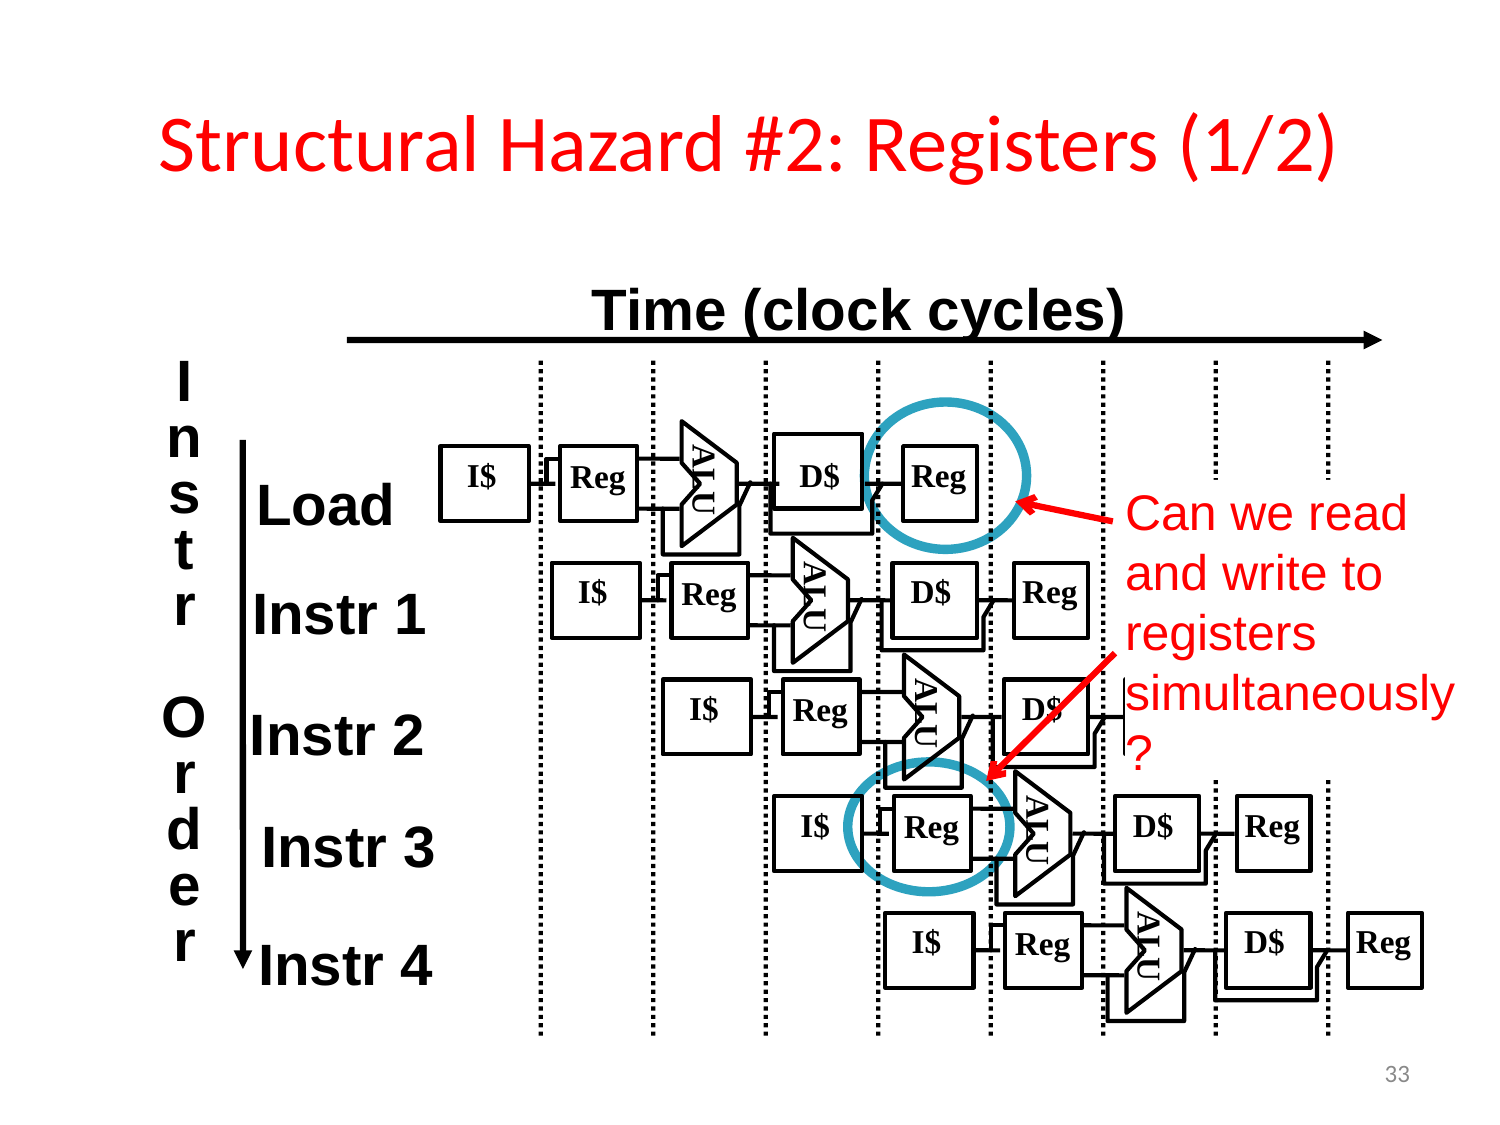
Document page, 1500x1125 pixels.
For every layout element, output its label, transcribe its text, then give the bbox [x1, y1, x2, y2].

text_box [985, 479, 1482, 782]
slide_number 33 [1074, 1043, 1425, 1103]
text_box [146, 264, 1427, 1036]
title Structural Hazard #2: Registers (1/2) [75, 45, 1425, 233]
